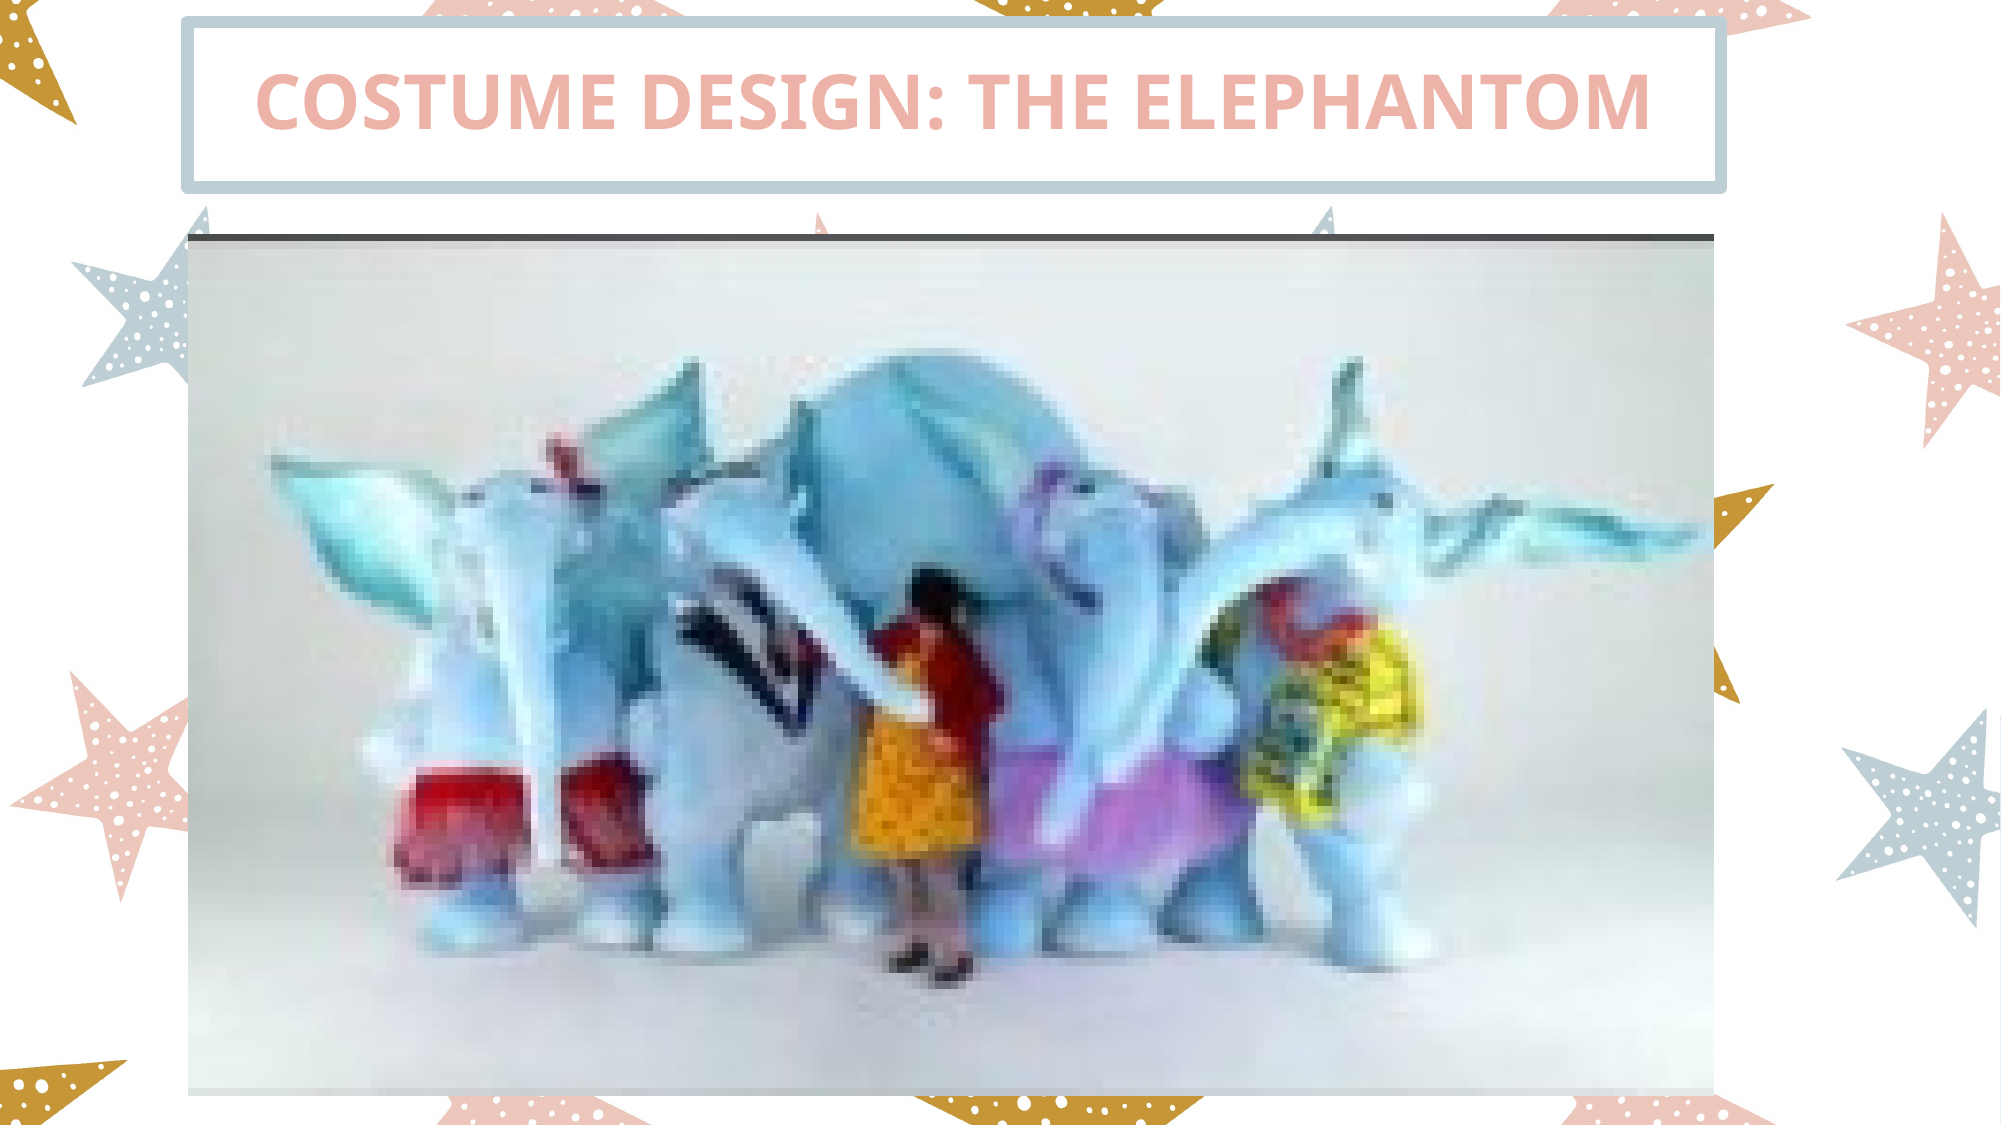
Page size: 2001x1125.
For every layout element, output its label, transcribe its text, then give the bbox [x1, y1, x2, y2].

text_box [187, 233, 1714, 1097]
picture [0, 0, 2001, 1125]
title Costume Design: The Elephantom [181, 16, 1727, 194]
